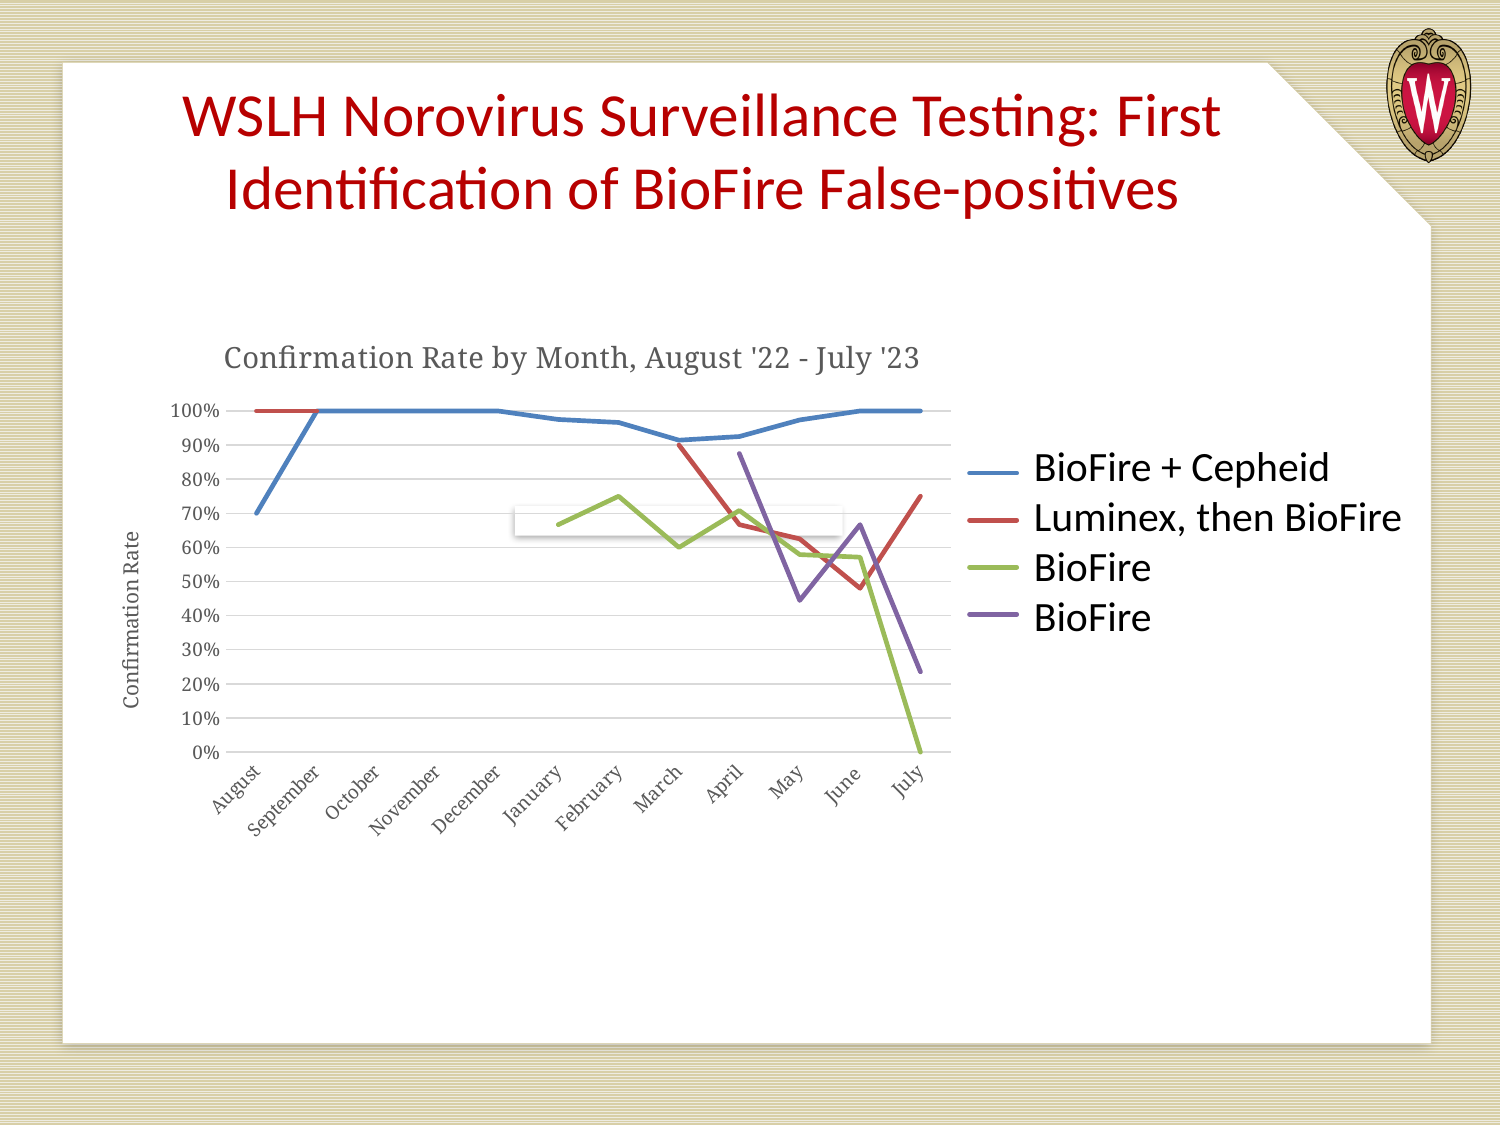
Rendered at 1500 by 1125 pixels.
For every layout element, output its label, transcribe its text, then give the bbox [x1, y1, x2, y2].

text_box BioFire + Cepheid Luminex, then BioFire BioFire BioFire [1067, 431, 1418, 647]
title WSLH Norovirus Surveillance Testing: First Identification of BioFire False-positives [143, 74, 1263, 280]
chart [83, 309, 1063, 855]
picture [1361, 11, 1494, 186]
